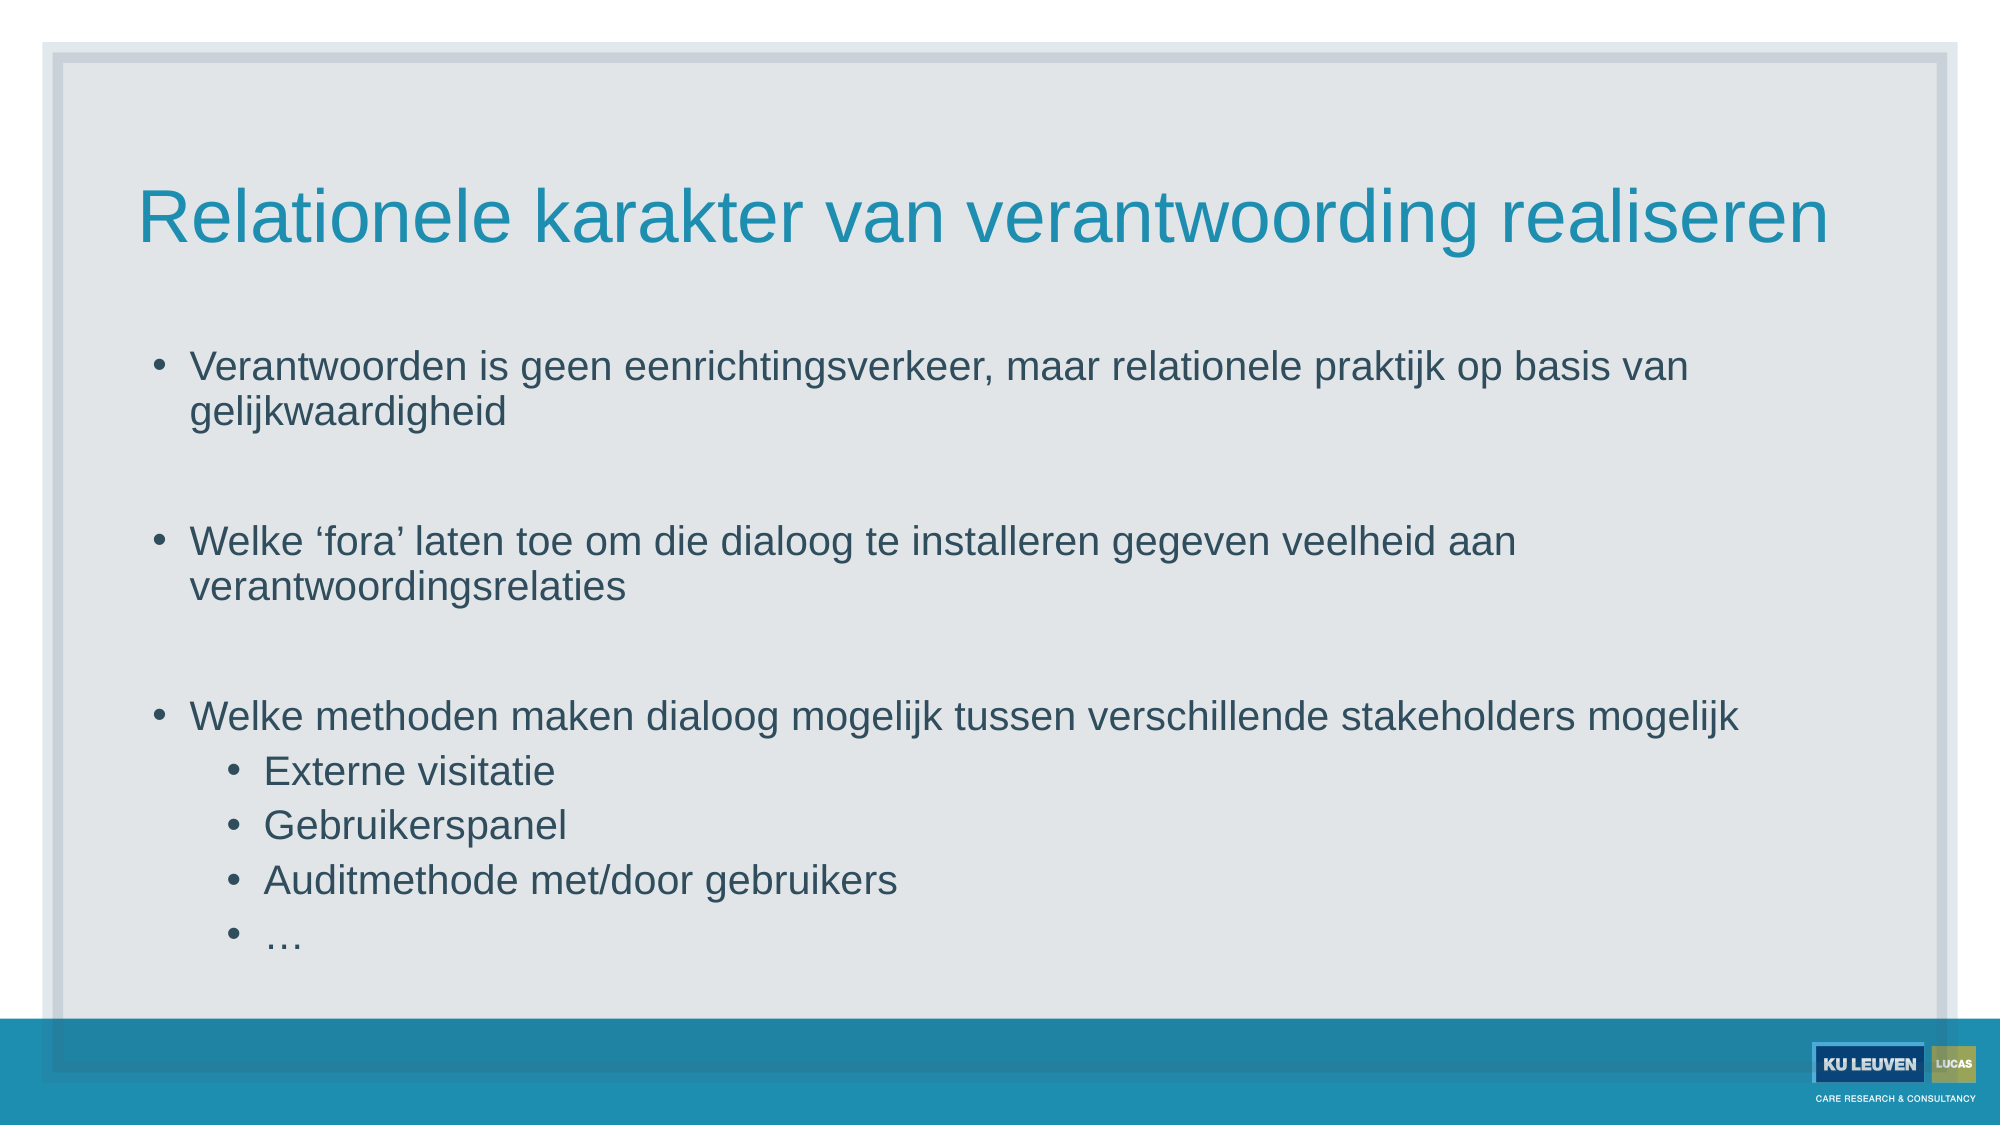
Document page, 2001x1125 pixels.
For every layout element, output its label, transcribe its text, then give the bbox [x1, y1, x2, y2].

title Relationele karakter van verantwoording realiseren [137, 103, 1863, 322]
text_box [52, 51, 1948, 1073]
picture [1812, 1042, 1976, 1102]
list Verantwoorden is geen eenrichtingsverkeer, maar relationele praktijk op basis van gelijkwaardigheid Welke ‘fora’ laten toe om die dialoog te installeren gegeven veelheid aan verantwoordingsrelaties Welke methoden maken dialoog mogelijk tussen verschillende stakeholders mogelijk Externe visitatie Gebruikerspanel Auditmethode met/door gebruikers … [137, 337, 1863, 973]
